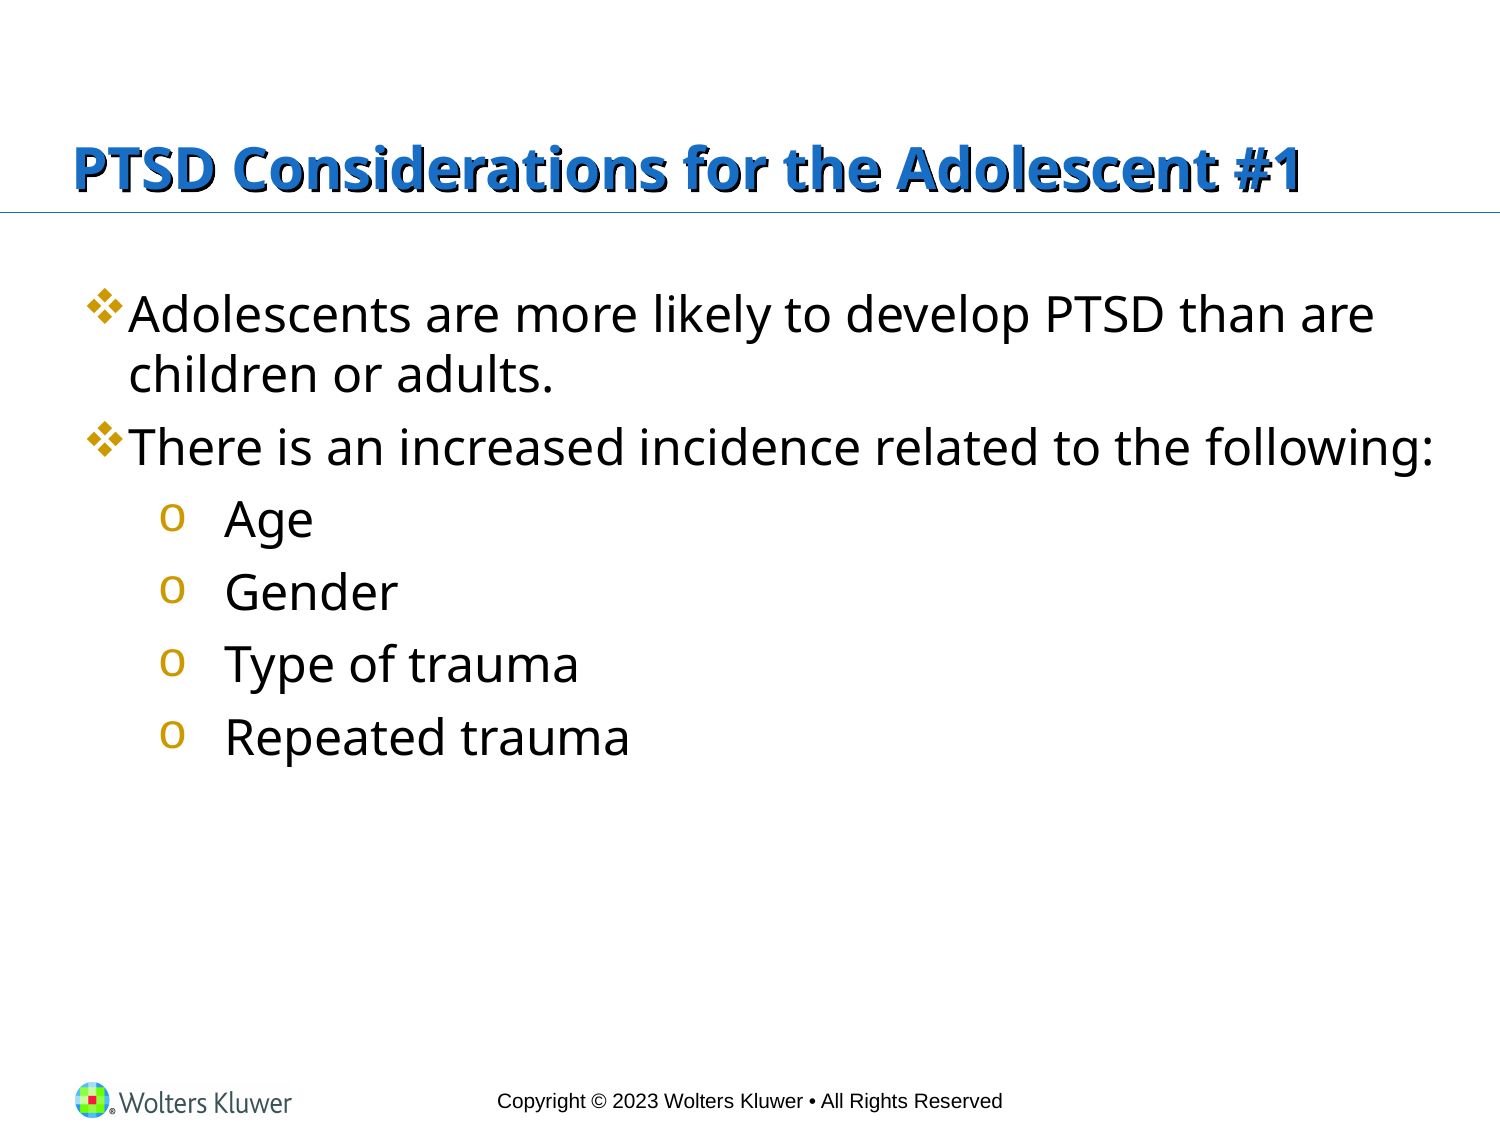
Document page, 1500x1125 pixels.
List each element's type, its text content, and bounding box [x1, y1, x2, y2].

picture [75, 1082, 292, 1118]
list Adolescents are more likely to develop PTSD than are children or adults. There is an increased incidence related to the following: Age Gender Type of trauma Repeated trauma [67, 275, 1481, 880]
title PTSD Considerations for the Adolescent #1 [71, 138, 1470, 203]
